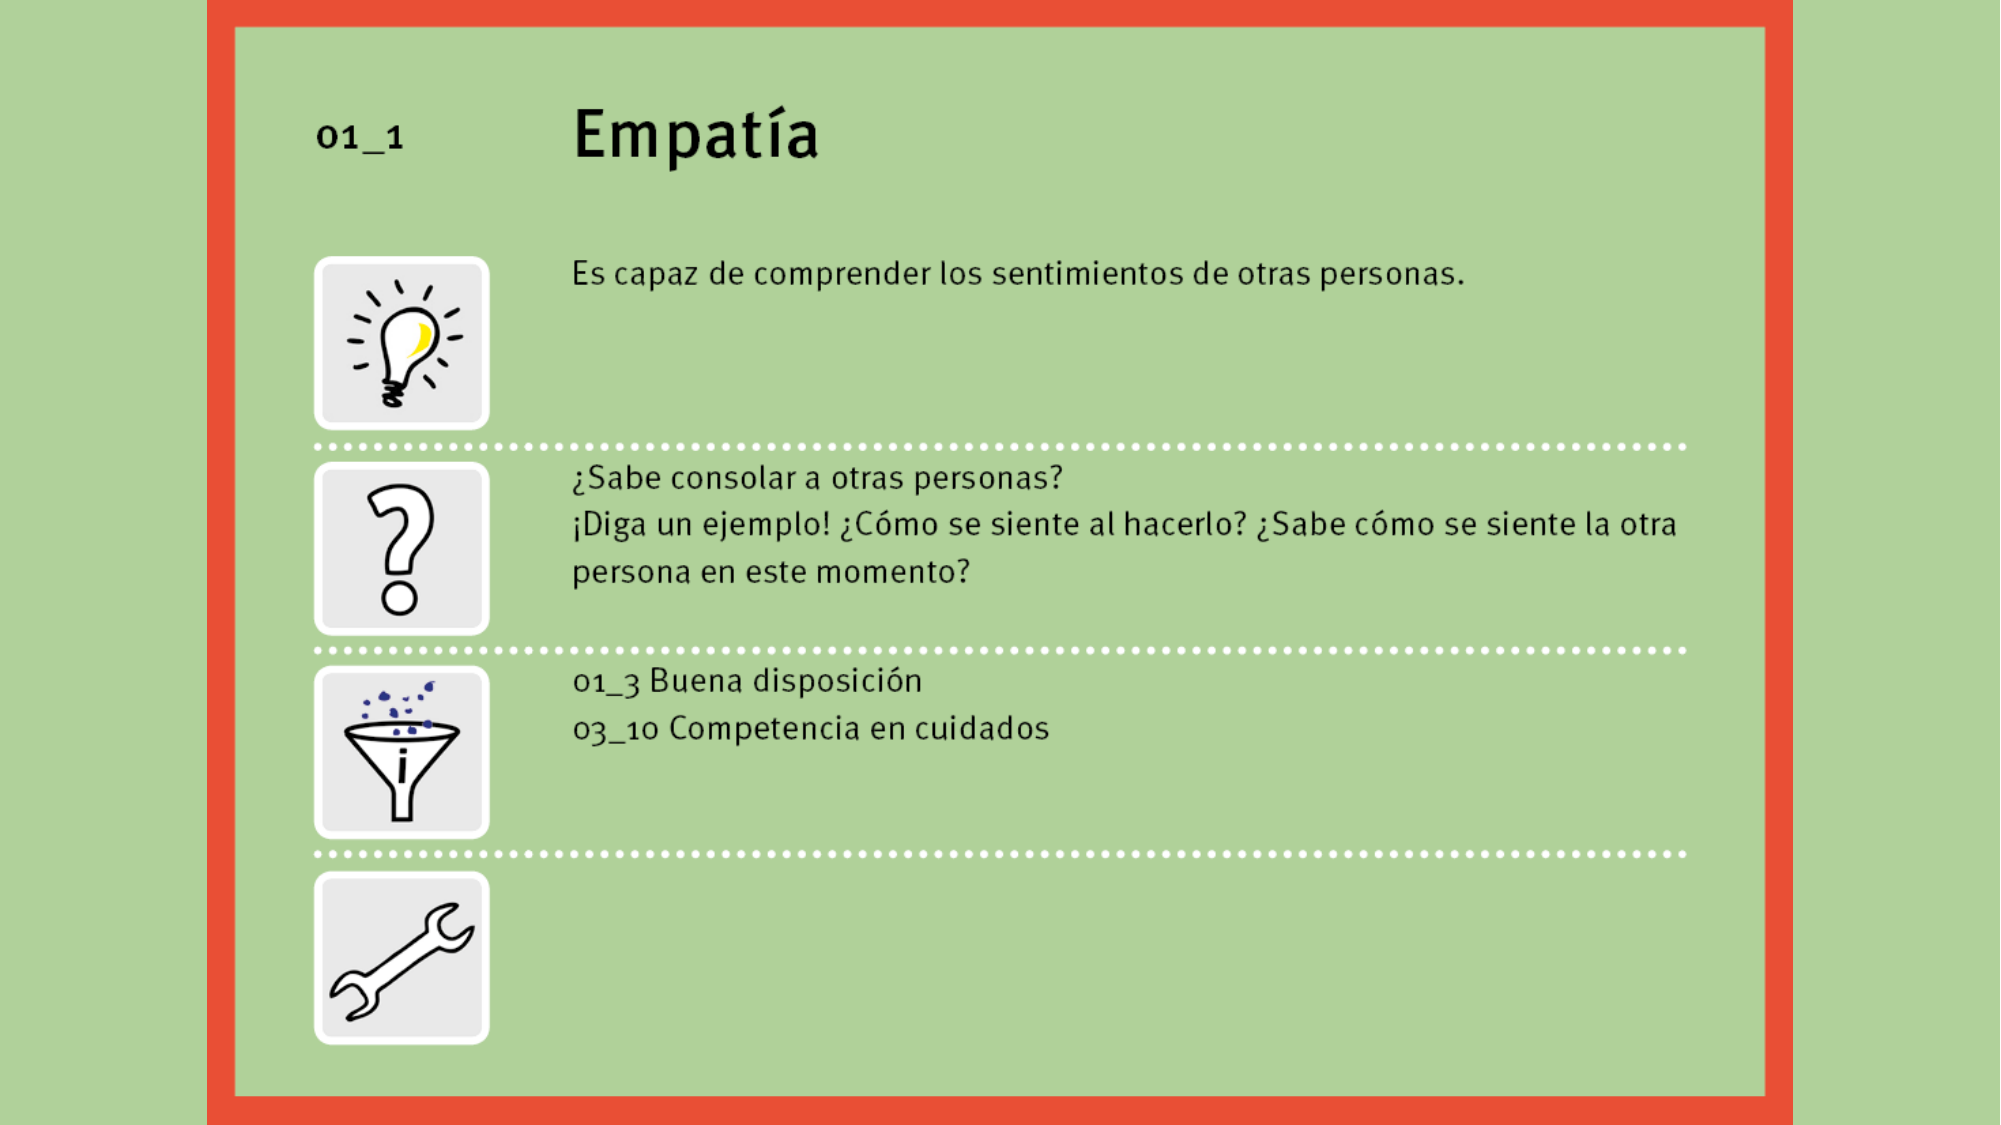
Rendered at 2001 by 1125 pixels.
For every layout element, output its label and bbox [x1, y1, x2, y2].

picture [207, 0, 1793, 1125]
